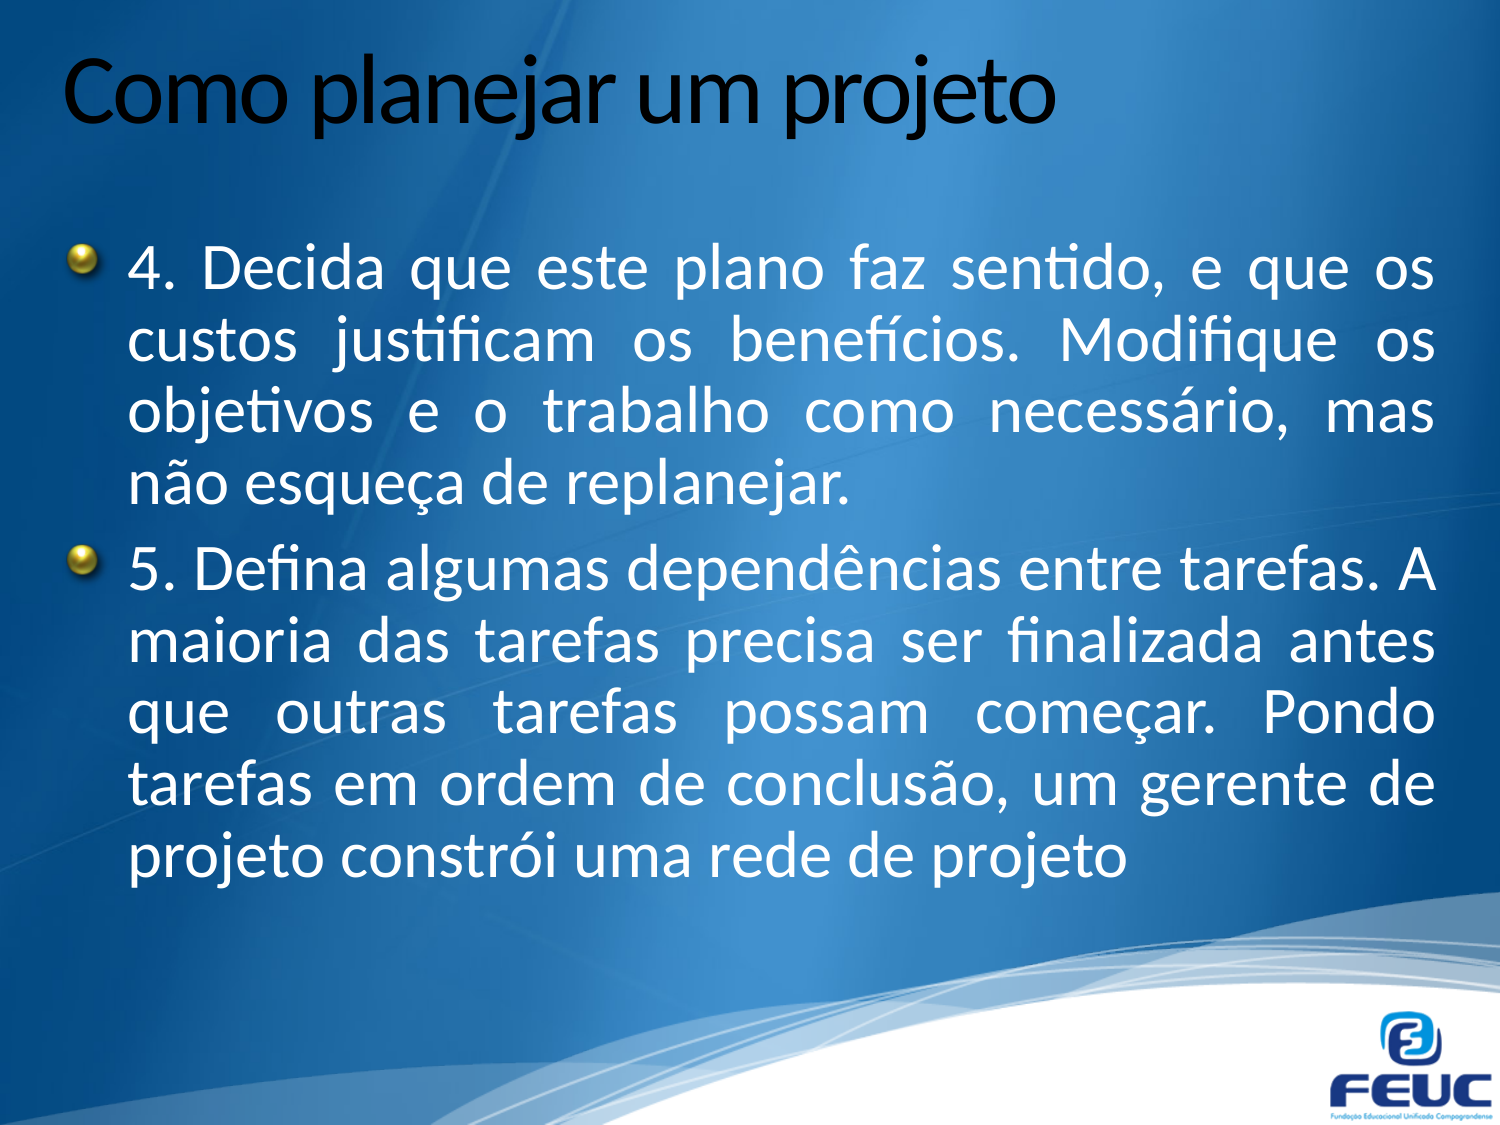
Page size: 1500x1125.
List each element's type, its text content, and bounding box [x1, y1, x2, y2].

list 4. Decida que este plano faz sentido, e que os custos justificam os benefícios. Modifique os objetivos e o trabalho como necessário, mas não esqueça de replanejar. 5. Defina algumas dependências entre tarefas. A maioria das tarefas precisa ser finalizada antes que outras tarefas possam começar. Pondo tarefas em ordem de conclusão, um gerente de projeto constrói uma rede de projeto [62, 231, 1438, 903]
picture [0, 0, 1500, 1125]
title Como planejar um projeto [62, 37, 1438, 147]
